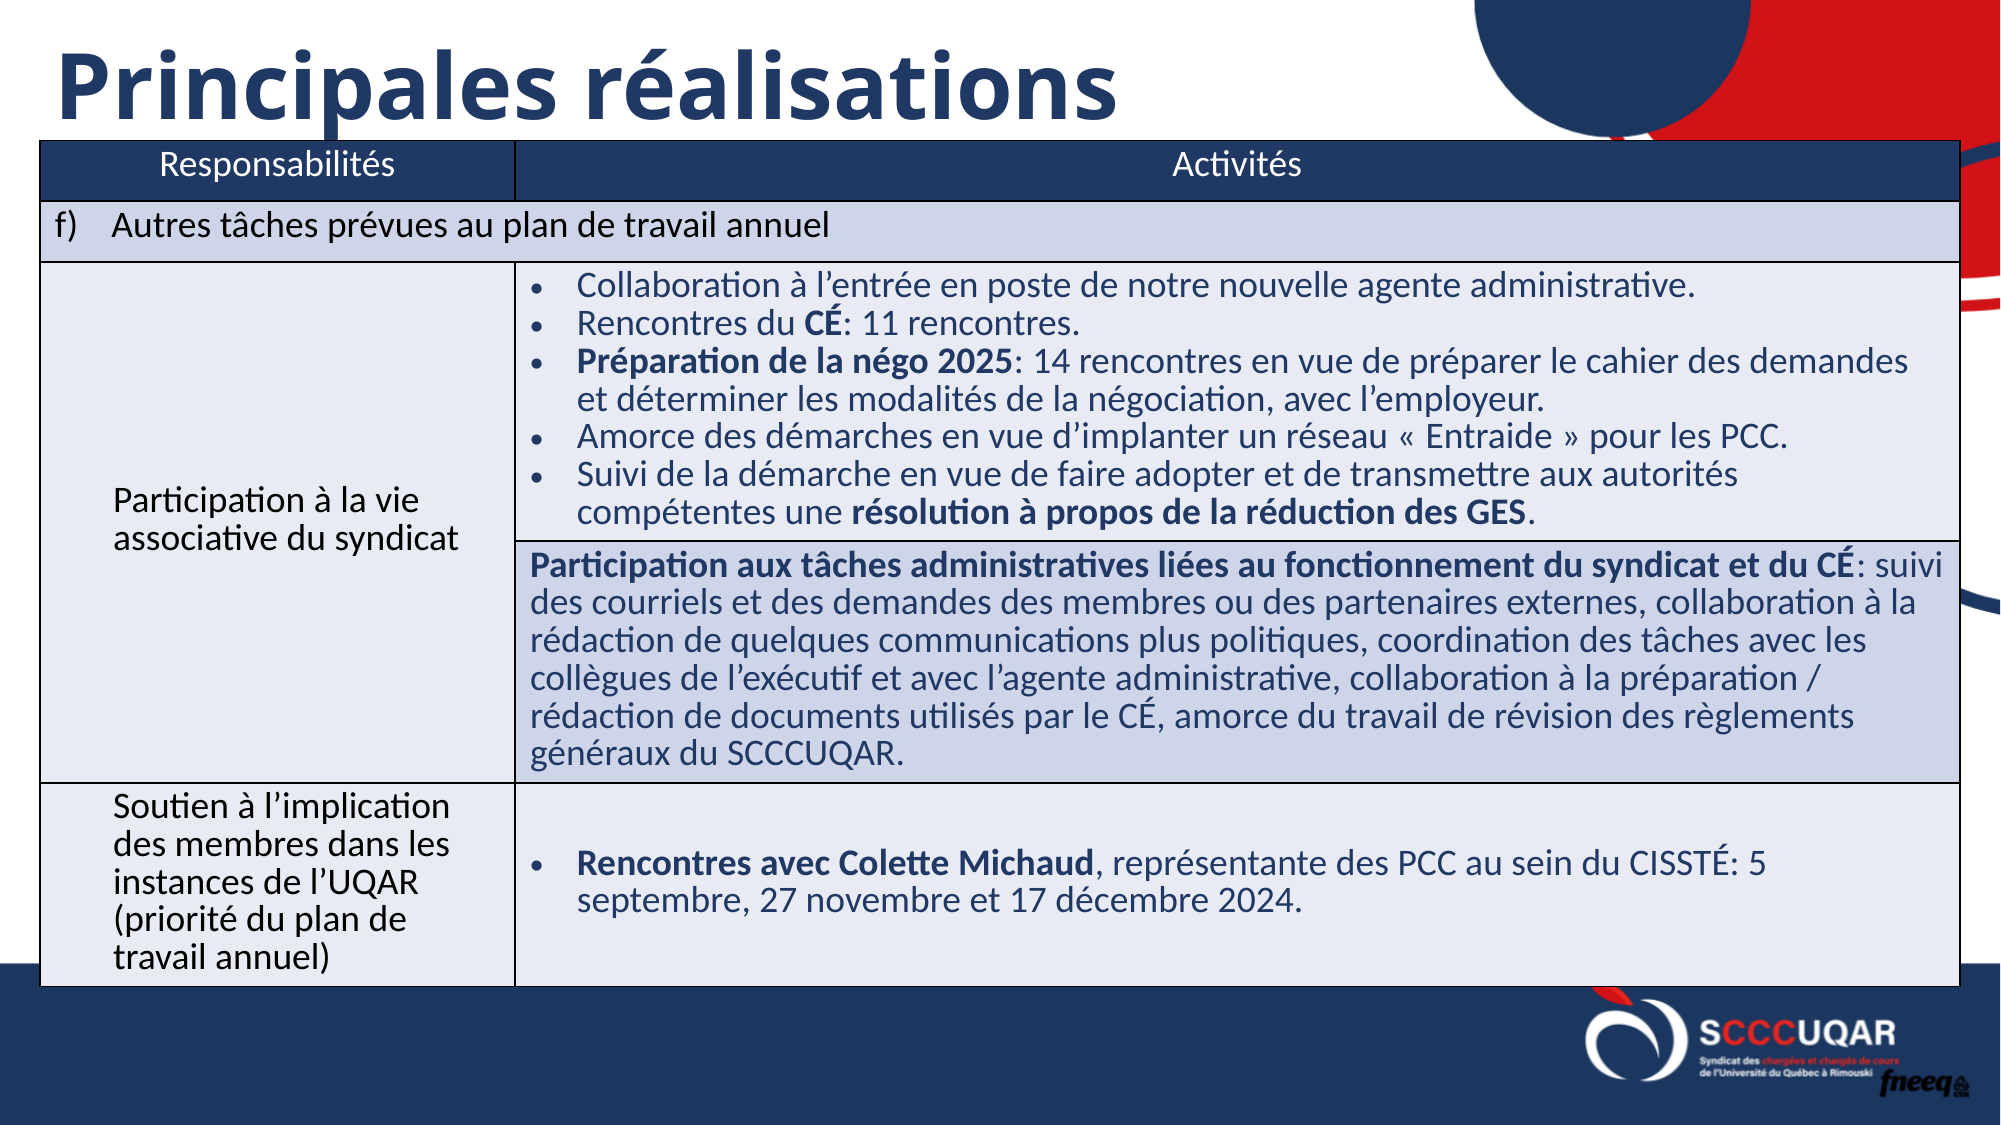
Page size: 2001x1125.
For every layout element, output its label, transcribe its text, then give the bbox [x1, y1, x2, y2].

table_header Activités [516, 141, 1959, 200]
picture [0, 0, 2001, 1125]
table_cell Rencontres avec Colette Michaud, représentante des PCC au sein du CISSTÉ: 5 septembre, 27 novembre et 17 décembre 2024. [516, 784, 1959, 986]
table_cell Participation aux tâches administratives liées au fonctionnement du syndicat et du CÉ: suivi des courriels et des demandes des membres ou des partenaires externes, collaboration à la rédaction de quelques communications plus politiques, coordination des tâches avec les collègues de l’exécutif et avec l’agente administrative, collaboration à la préparation / rédaction de documents utilisés par le CÉ, amorce du travail de révision des règlements généraux du SCCCUQAR. [516, 542, 1959, 782]
table_header Responsabilités [41, 141, 514, 200]
table_cell Autres tâches prévues au plan de travail annuel [41, 202, 1959, 261]
table_cell Participation à la vie associative du syndicat [41, 263, 514, 782]
table_cell Collaboration à l’entrée en poste de notre nouvelle agente administrative. Rencontres du CÉ: 11 rencontres. Préparation de la négo 2025: 14 rencontres en vue de préparer le cahier des demandes et déterminer les modalités de la négociation, avec l’employeur. Amorce des démarches en vue d’implanter un réseau « Entraide » pour les PCC. Suivi de la démarche en vue de faire adopter et de transmettre aux autorités compétentes une résolution à propos de la réduction des GES. [516, 263, 1959, 540]
title Principales réalisations [40, 18, 1863, 140]
table_cell Soutien à l’implication des membres dans les instances de l’UQAR (priorité du plan de travail annuel) [41, 784, 514, 986]
